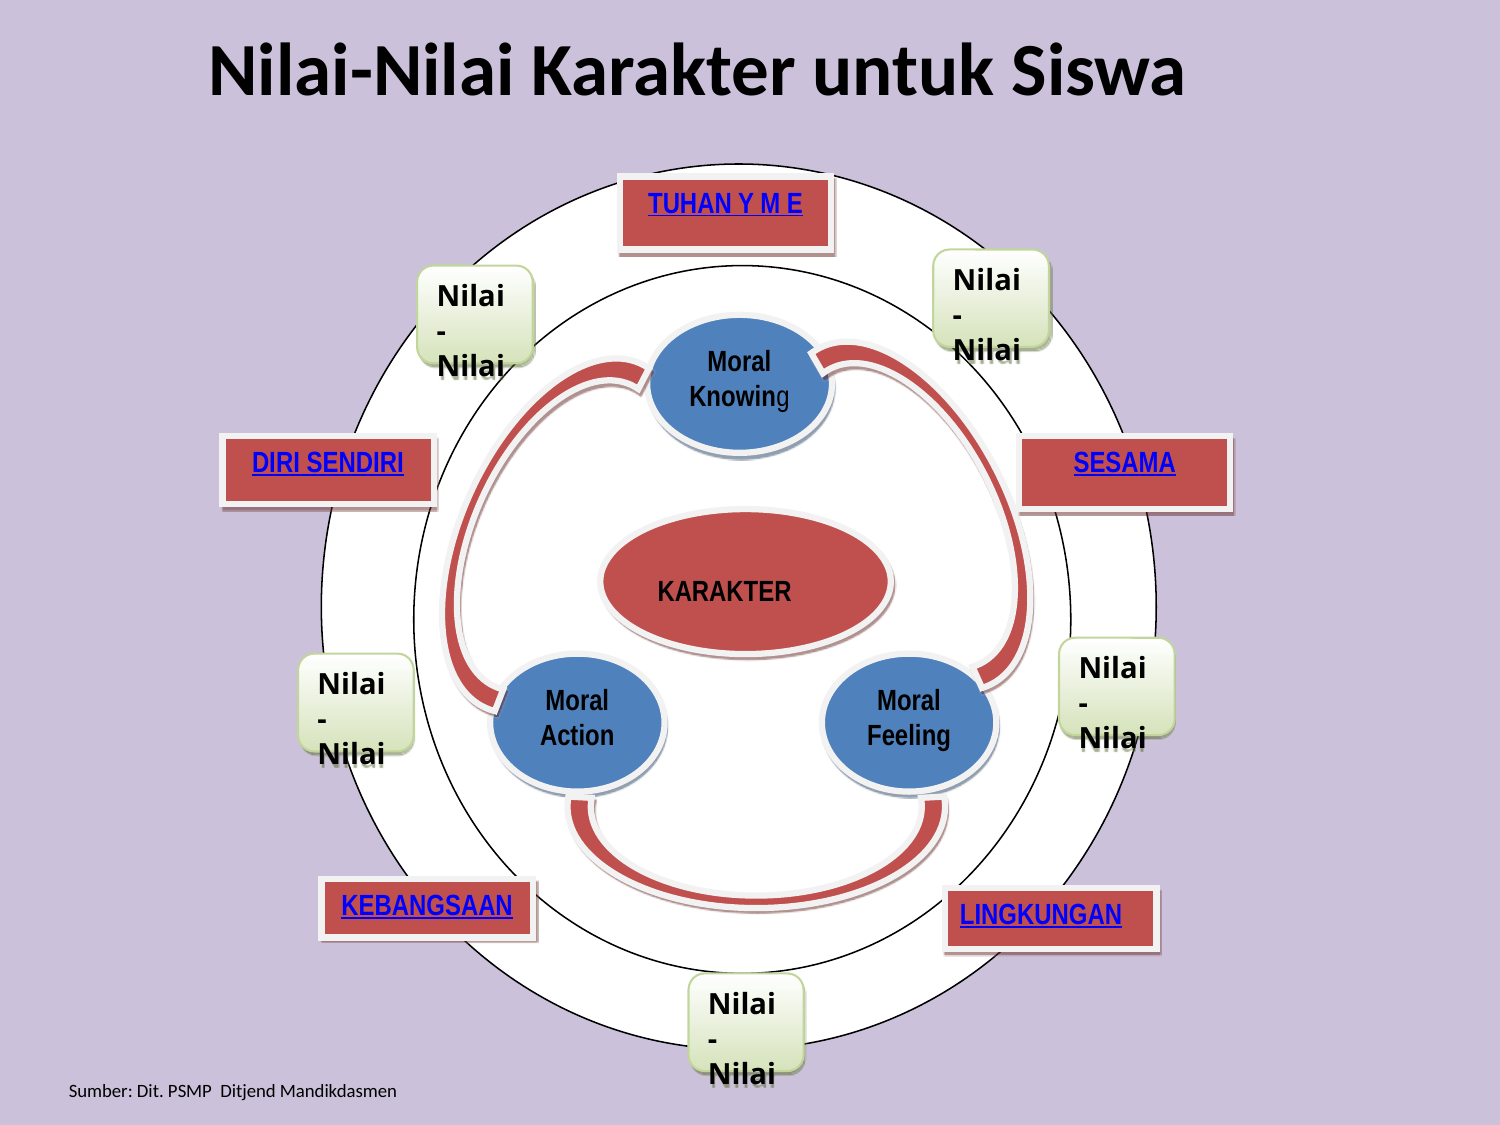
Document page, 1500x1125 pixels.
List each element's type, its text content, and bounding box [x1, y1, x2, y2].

text_box Nilai-Nilai [1058, 637, 1175, 736]
text_box [958, 720, 1137, 888]
text_box [473, 163, 985, 344]
text_box DIRI SENDIRI [222, 436, 434, 504]
text_box Moral Feeling [821, 653, 997, 792]
title Nilai-Nilai Karakter untuk Siswa [23, 18, 1374, 114]
text_box Nilai-Nilai [933, 249, 1049, 347]
text_box Nilai-Nilai [688, 973, 804, 1072]
text_box [442, 358, 649, 712]
text_box Nilai-Nilai [417, 265, 533, 364]
text_box [772, 899, 998, 1044]
text_box Moral Action [490, 653, 665, 792]
text_box [959, 314, 1124, 436]
text_box SESAMA [1019, 436, 1231, 509]
text_box [1056, 513, 1157, 638]
text_box KARAKTER [600, 509, 891, 655]
text_box Nilai-Nilai [298, 653, 414, 752]
text_box KEBANGSAAN [321, 879, 533, 938]
text_box [346, 670, 517, 879]
text_box Moral Knowing [647, 314, 833, 453]
text_box Sumber: Dit. PSMP Ditjend Mandikdasmen [54, 1071, 412, 1110]
text_box [567, 796, 946, 909]
text_box [321, 509, 429, 667]
text_box TUHAN Y M E [620, 176, 832, 250]
text_box [353, 324, 510, 488]
text_box [466, 896, 713, 1047]
text_box [413, 265, 1071, 973]
text_box [811, 341, 1031, 688]
text_box LINGKUNGAN [945, 888, 1157, 950]
